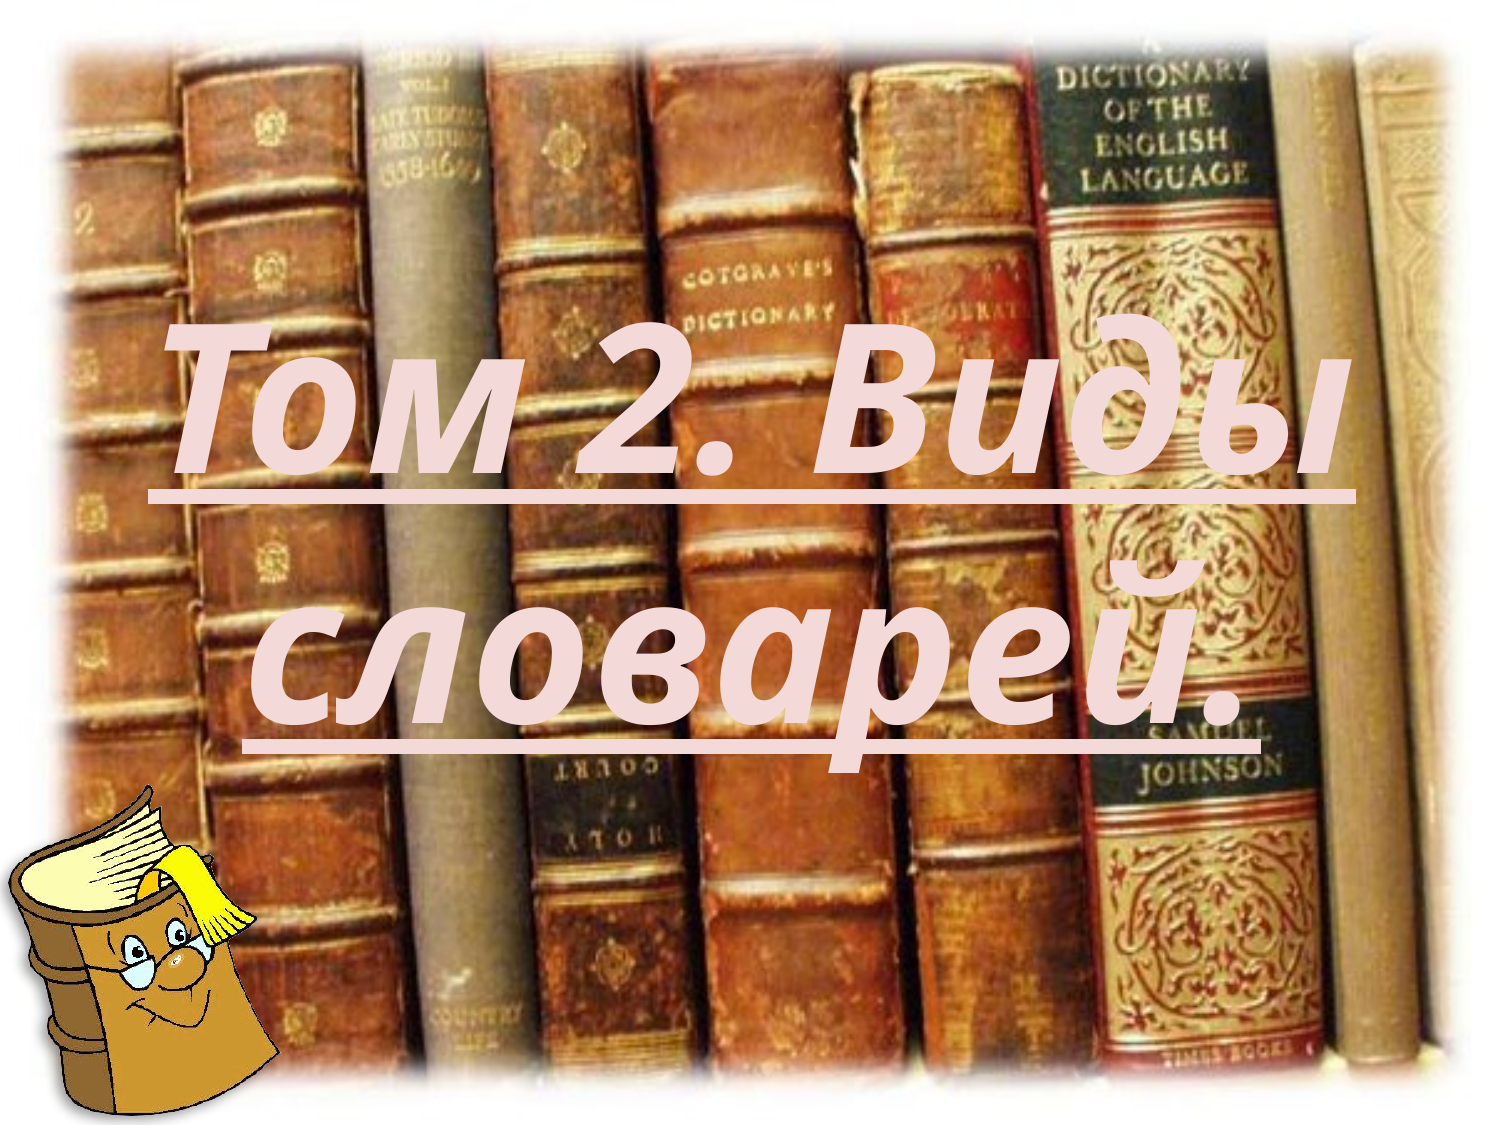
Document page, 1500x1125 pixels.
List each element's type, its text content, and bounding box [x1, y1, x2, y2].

picture [0, 0, 1500, 1125]
title Том 2. Виды словарей. [76, 267, 1427, 764]
